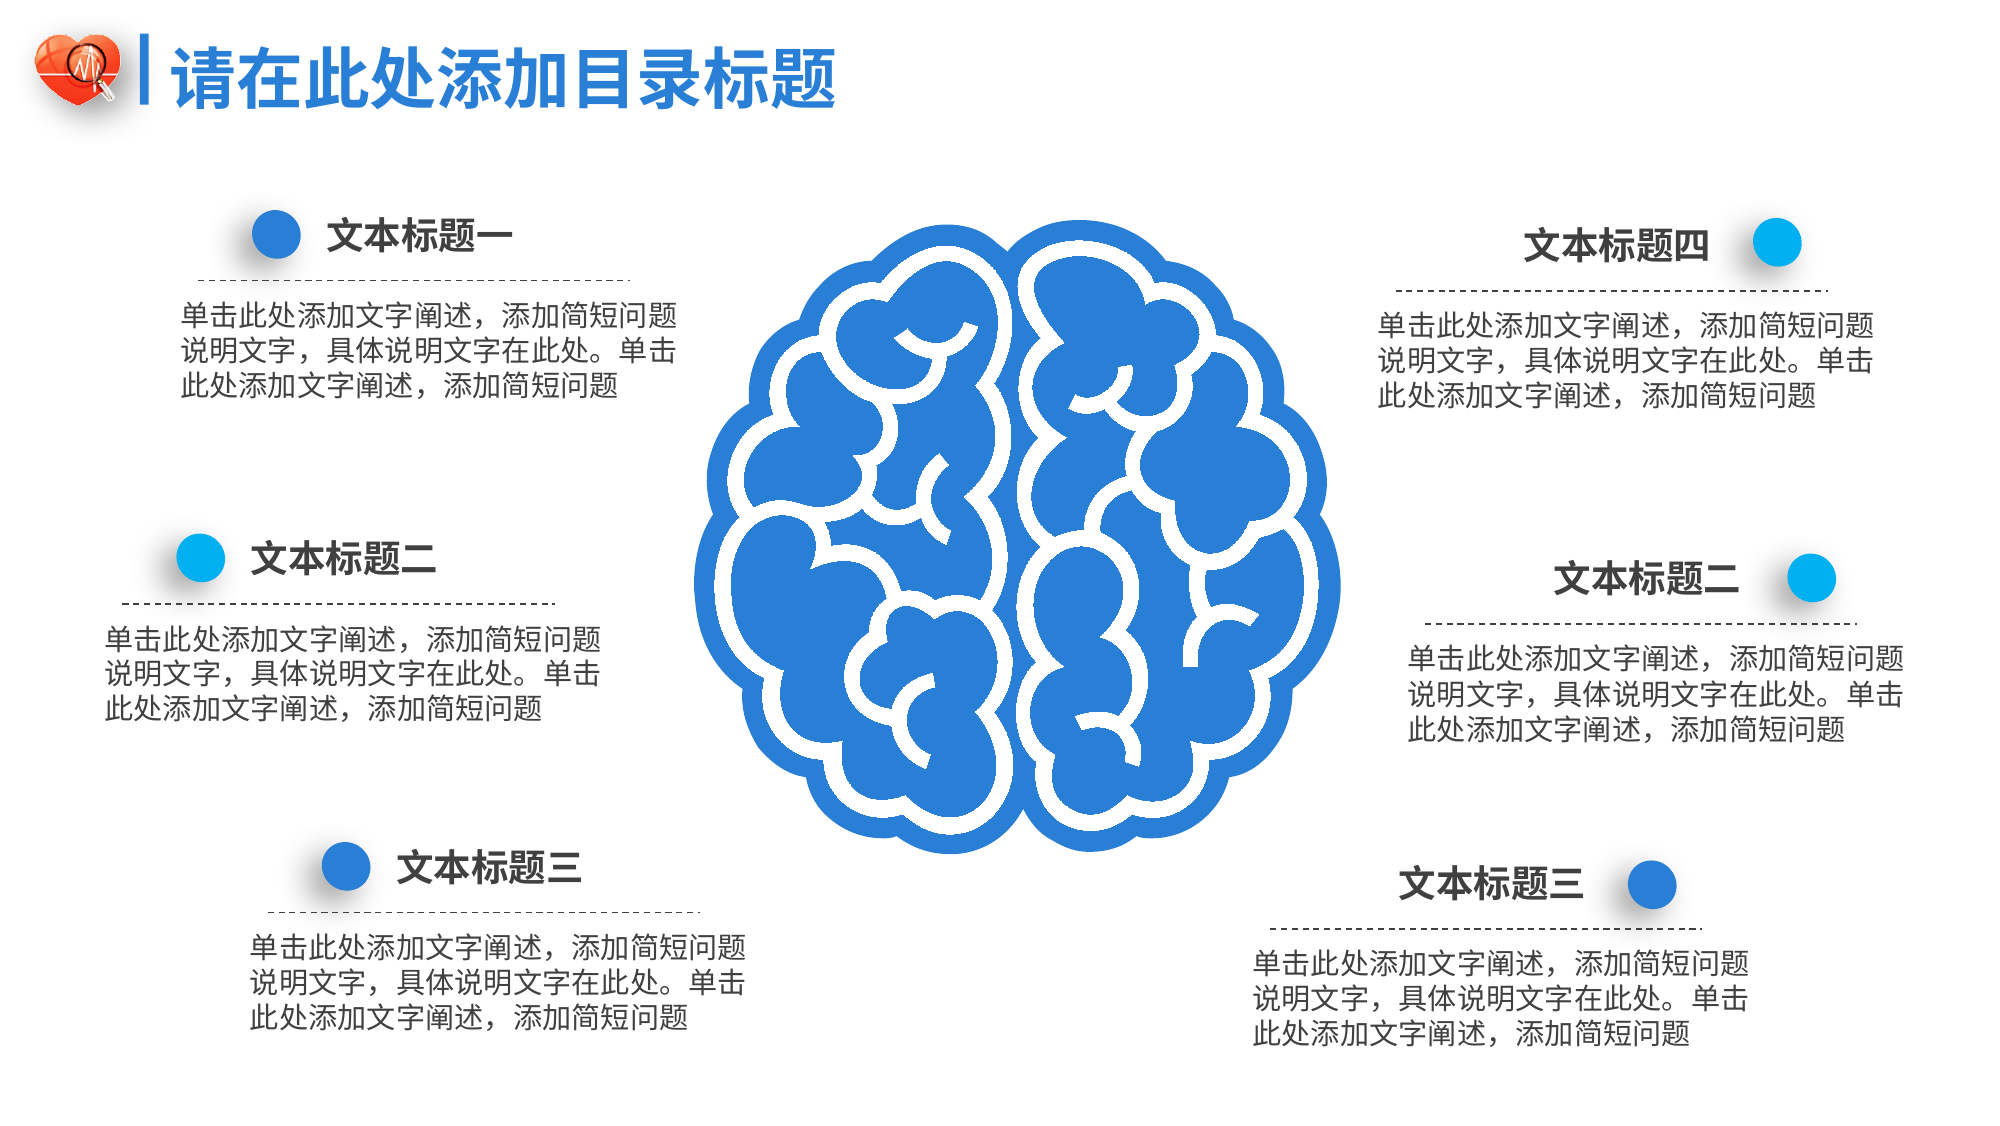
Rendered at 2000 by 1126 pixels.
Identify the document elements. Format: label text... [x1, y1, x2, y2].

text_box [180, 209, 696, 404]
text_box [104, 532, 620, 727]
text_box [138, 31, 151, 107]
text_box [1377, 217, 1894, 414]
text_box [1252, 859, 1768, 1052]
picture [30, 28, 129, 117]
text_box 请在此处添加目录标题 [155, 29, 886, 125]
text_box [1407, 552, 1923, 748]
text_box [249, 841, 766, 1036]
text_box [692, 219, 1343, 876]
